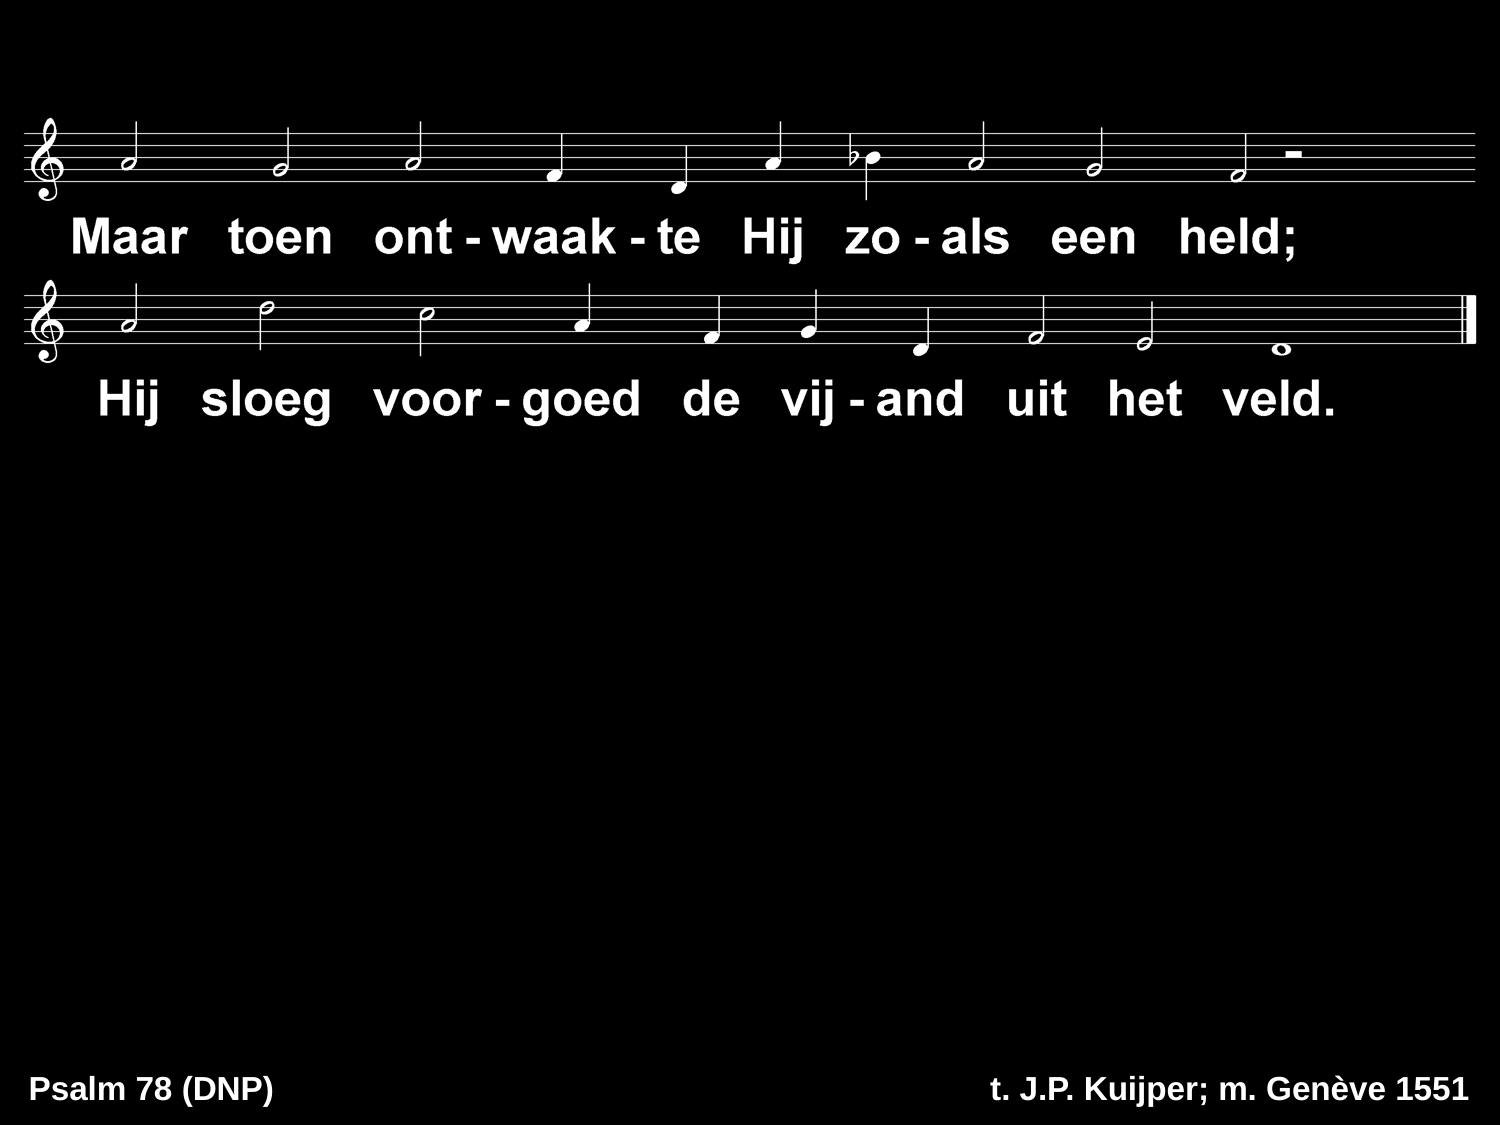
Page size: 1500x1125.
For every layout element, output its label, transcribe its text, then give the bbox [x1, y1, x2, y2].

picture [10, 103, 1490, 441]
text_box Psalm 78 (DNP) t. J.P. Kuijper; m. Genève 1551 [13, 1059, 1495, 1115]
